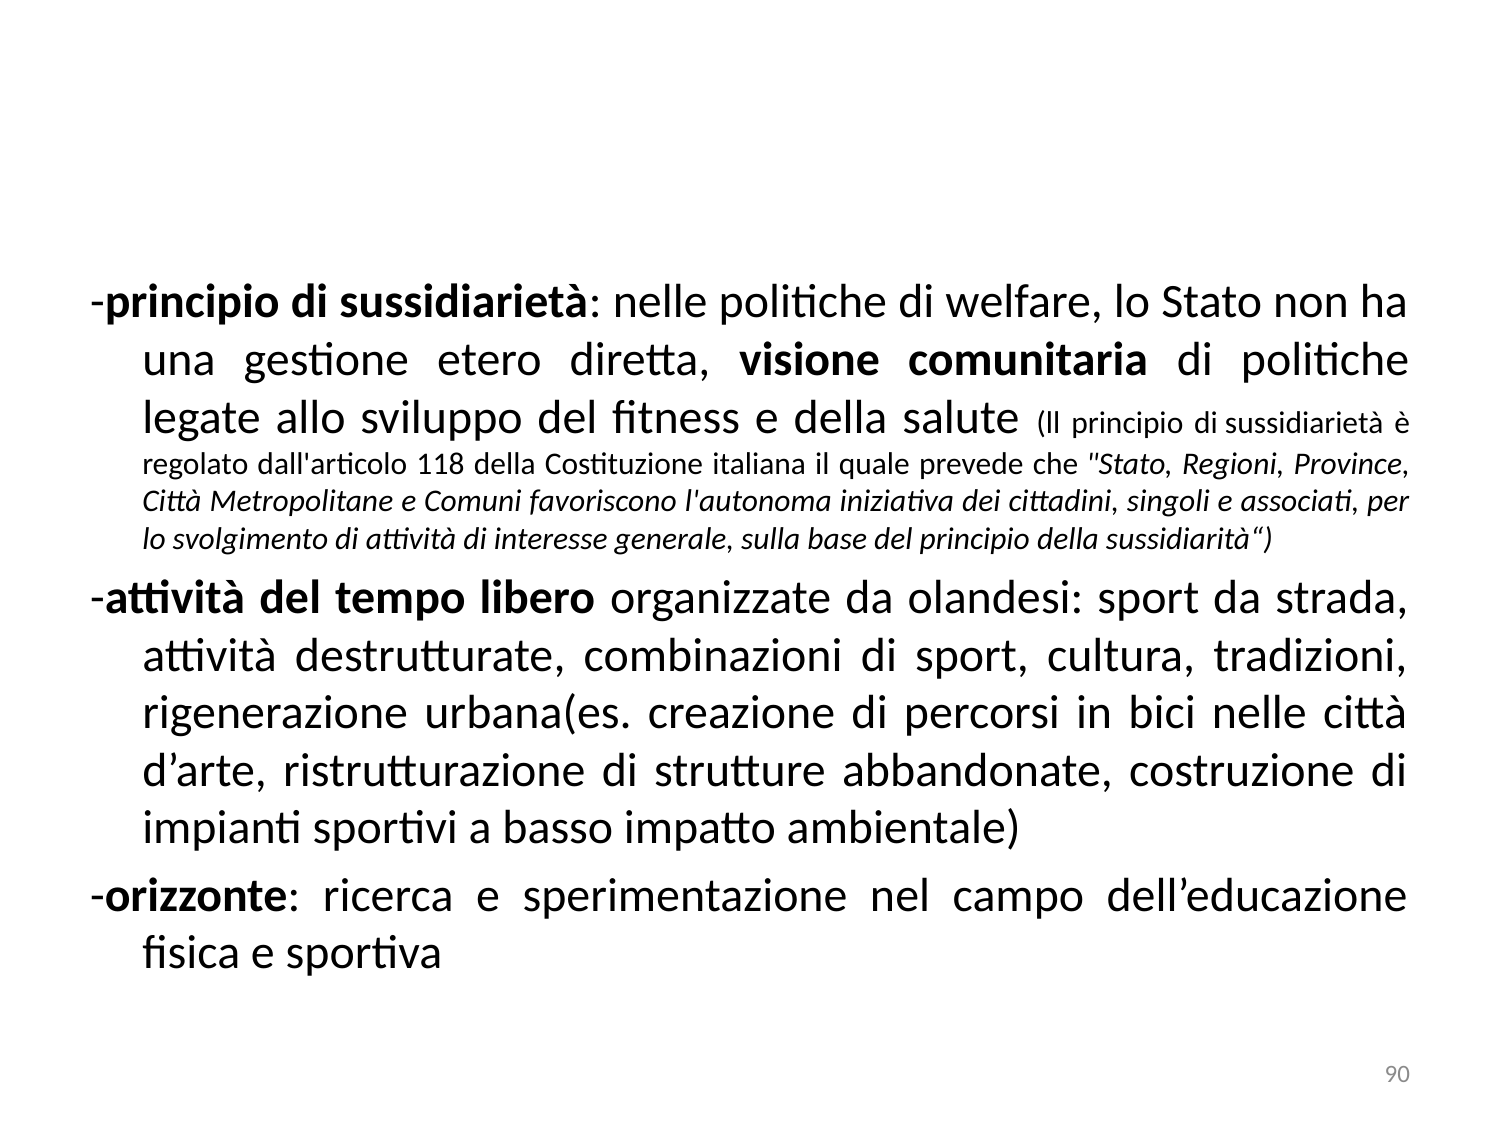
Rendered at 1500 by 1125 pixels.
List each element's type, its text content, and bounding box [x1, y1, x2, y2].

list -principio di sussidiarietà: nelle politiche di welfare, lo Stato non ha una gestione etero diretta, visione comunitaria di politiche legate allo sviluppo del fitness e della salute (ll principio di sussidiarietà è regolato dall'articolo 118 della Costituzione italiana il quale prevede che "Stato, Regioni, Province, Città Metropolitane e Comuni favoriscono l'autonoma iniziativa dei cittadini, singoli e associati, per lo svolgimento di attività di interesse generale, sulla base del principio della sussidiarità“) -attività del tempo libero organizzate da olandesi: sport da strada, attività destrutturate, combinazioni di sport, cultura, tradizioni, rigenerazione urbana(es. creazione di percorsi in bici nelle città d’arte, ristrutturazione di strutture abbandonate, costruzione di impianti sportivi a basso impatto ambientale) -orizzonte: ricerca e sperimentazione nel campo dell’educazione fisica e sportiva [75, 262, 1425, 1005]
slide_number 90 [1074, 1042, 1425, 1103]
